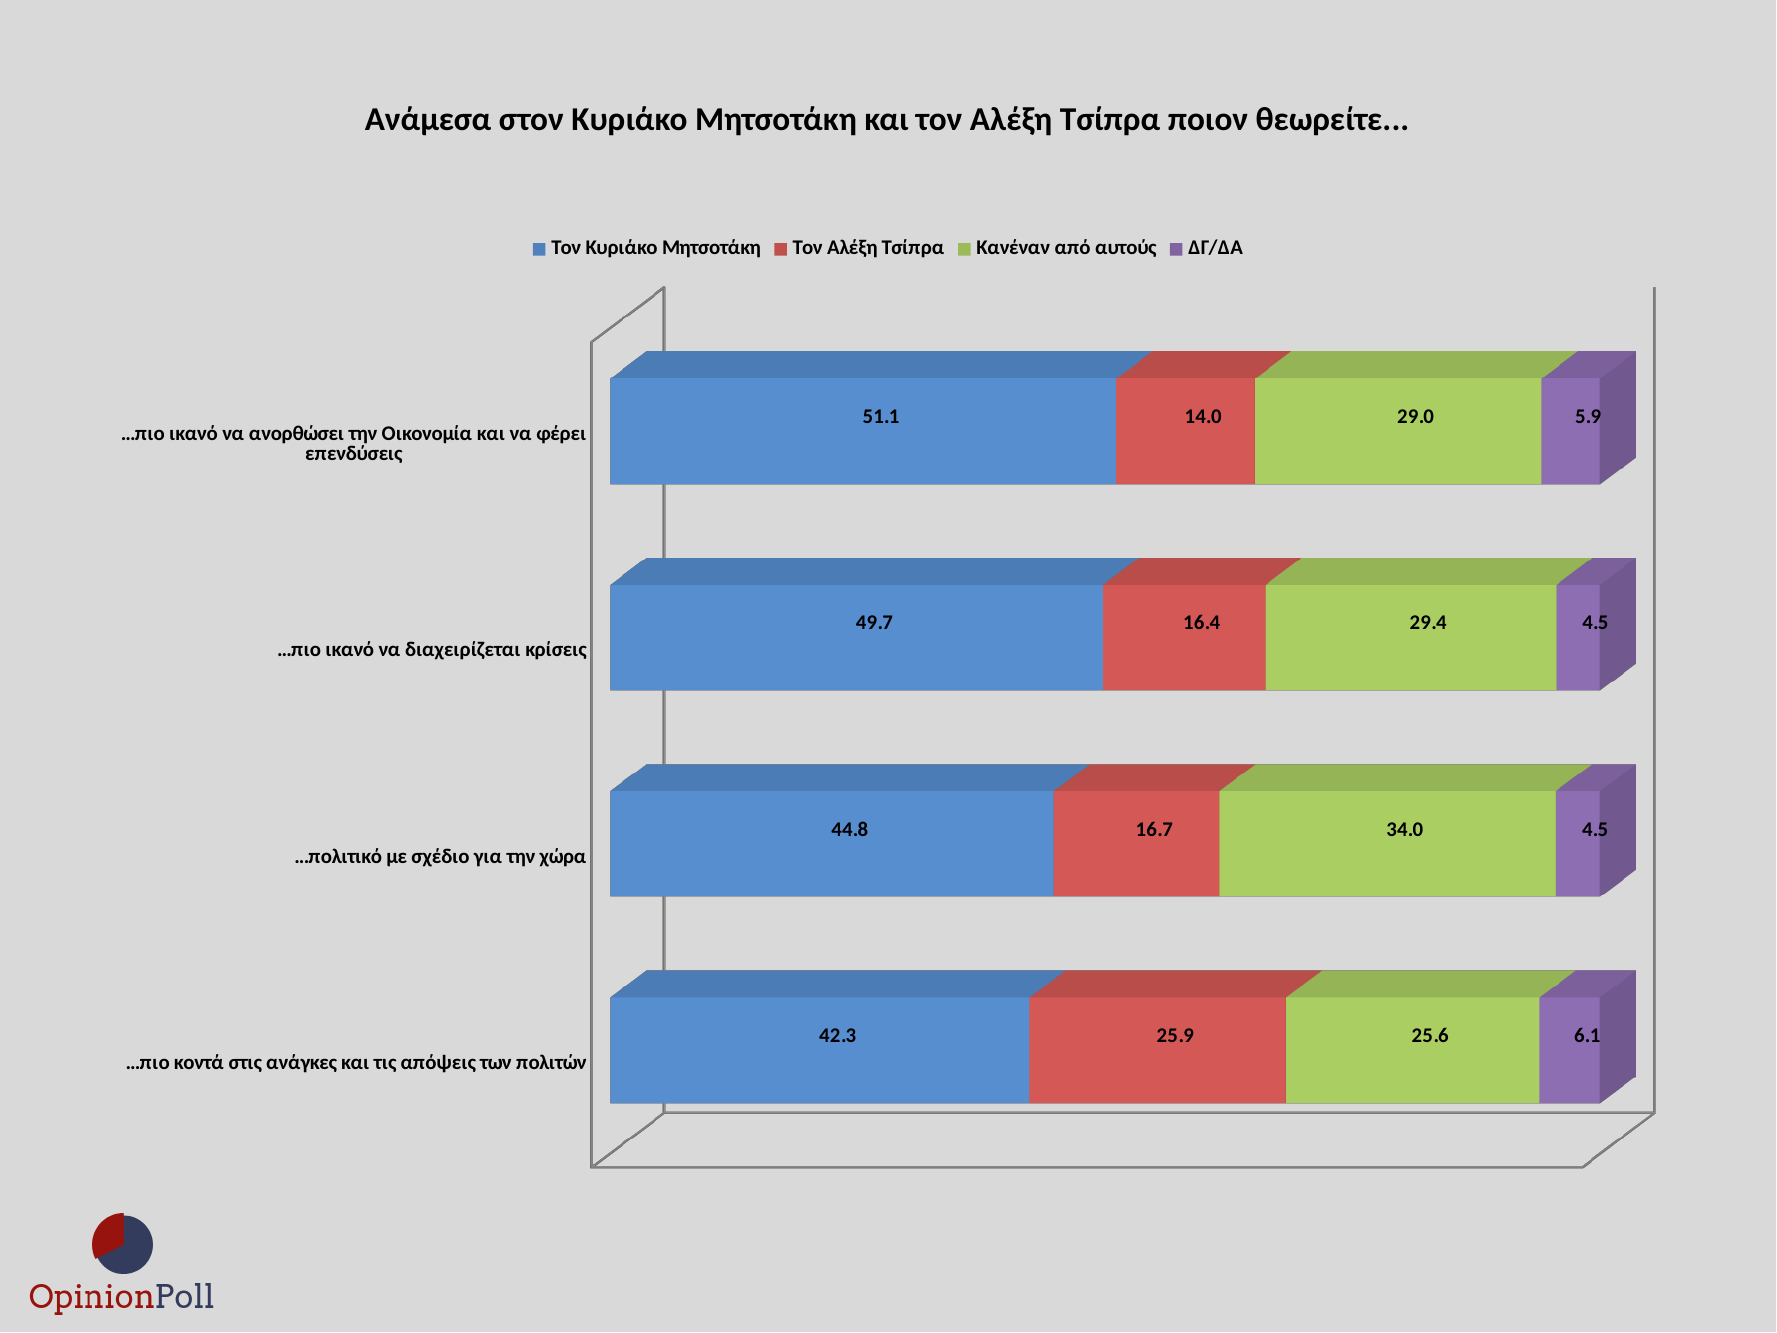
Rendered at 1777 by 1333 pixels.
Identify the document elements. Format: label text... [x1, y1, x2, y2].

picture [22, 1206, 223, 1316]
title Ανάμεσα στον Κυριάκο Μητσοτάκη και τον Αλέξη Τσίπρα ποιον θεωρείτε... [122, 70, 1654, 164]
chart [88, 222, 1688, 1190]
